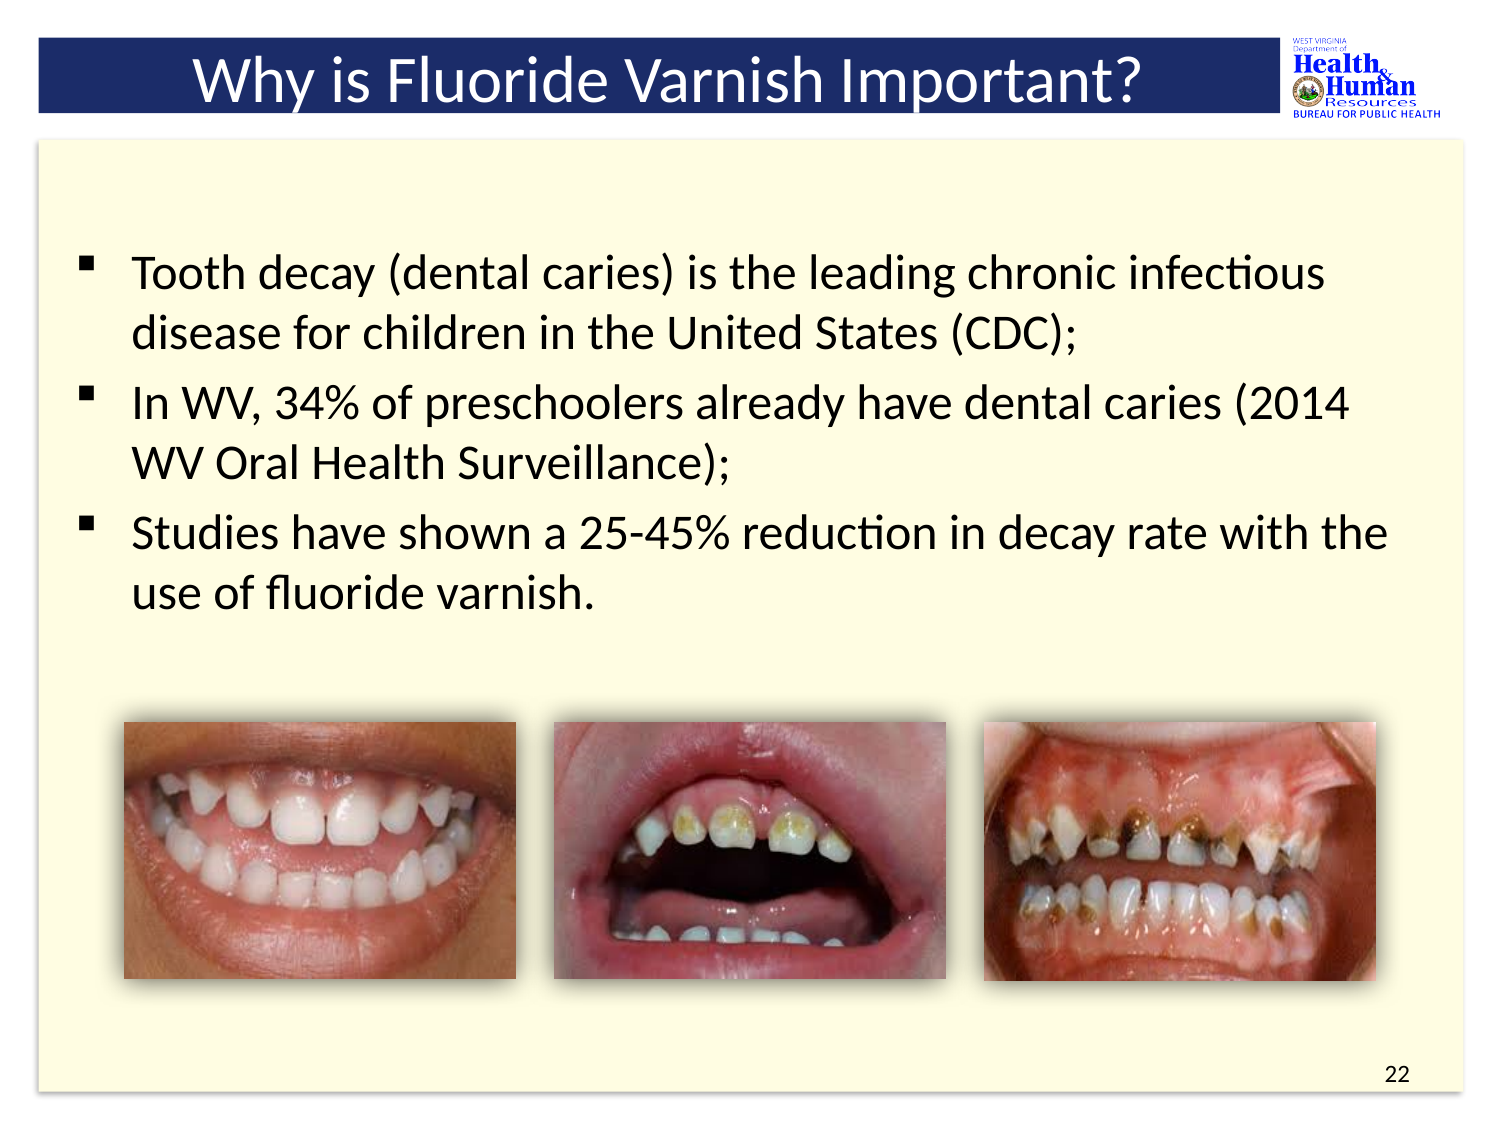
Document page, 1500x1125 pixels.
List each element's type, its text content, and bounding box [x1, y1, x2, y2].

list Tooth decay (dental caries) is the leading chronic infectious disease for children in the United States (CDC); In WV, 34% of preschoolers already have dental caries (2014 WV Oral Health Surveillance); Studies have shown a 25-45% reduction in decay rate with the use of fluoride varnish. [75, 159, 1425, 677]
title Why is Fluoride Varnish Important? [38, 37, 1281, 114]
picture [124, 722, 516, 980]
slide_number 21 [1074, 1042, 1425, 1103]
picture [554, 722, 946, 980]
picture [984, 722, 1376, 981]
picture [1284, 30, 1451, 127]
